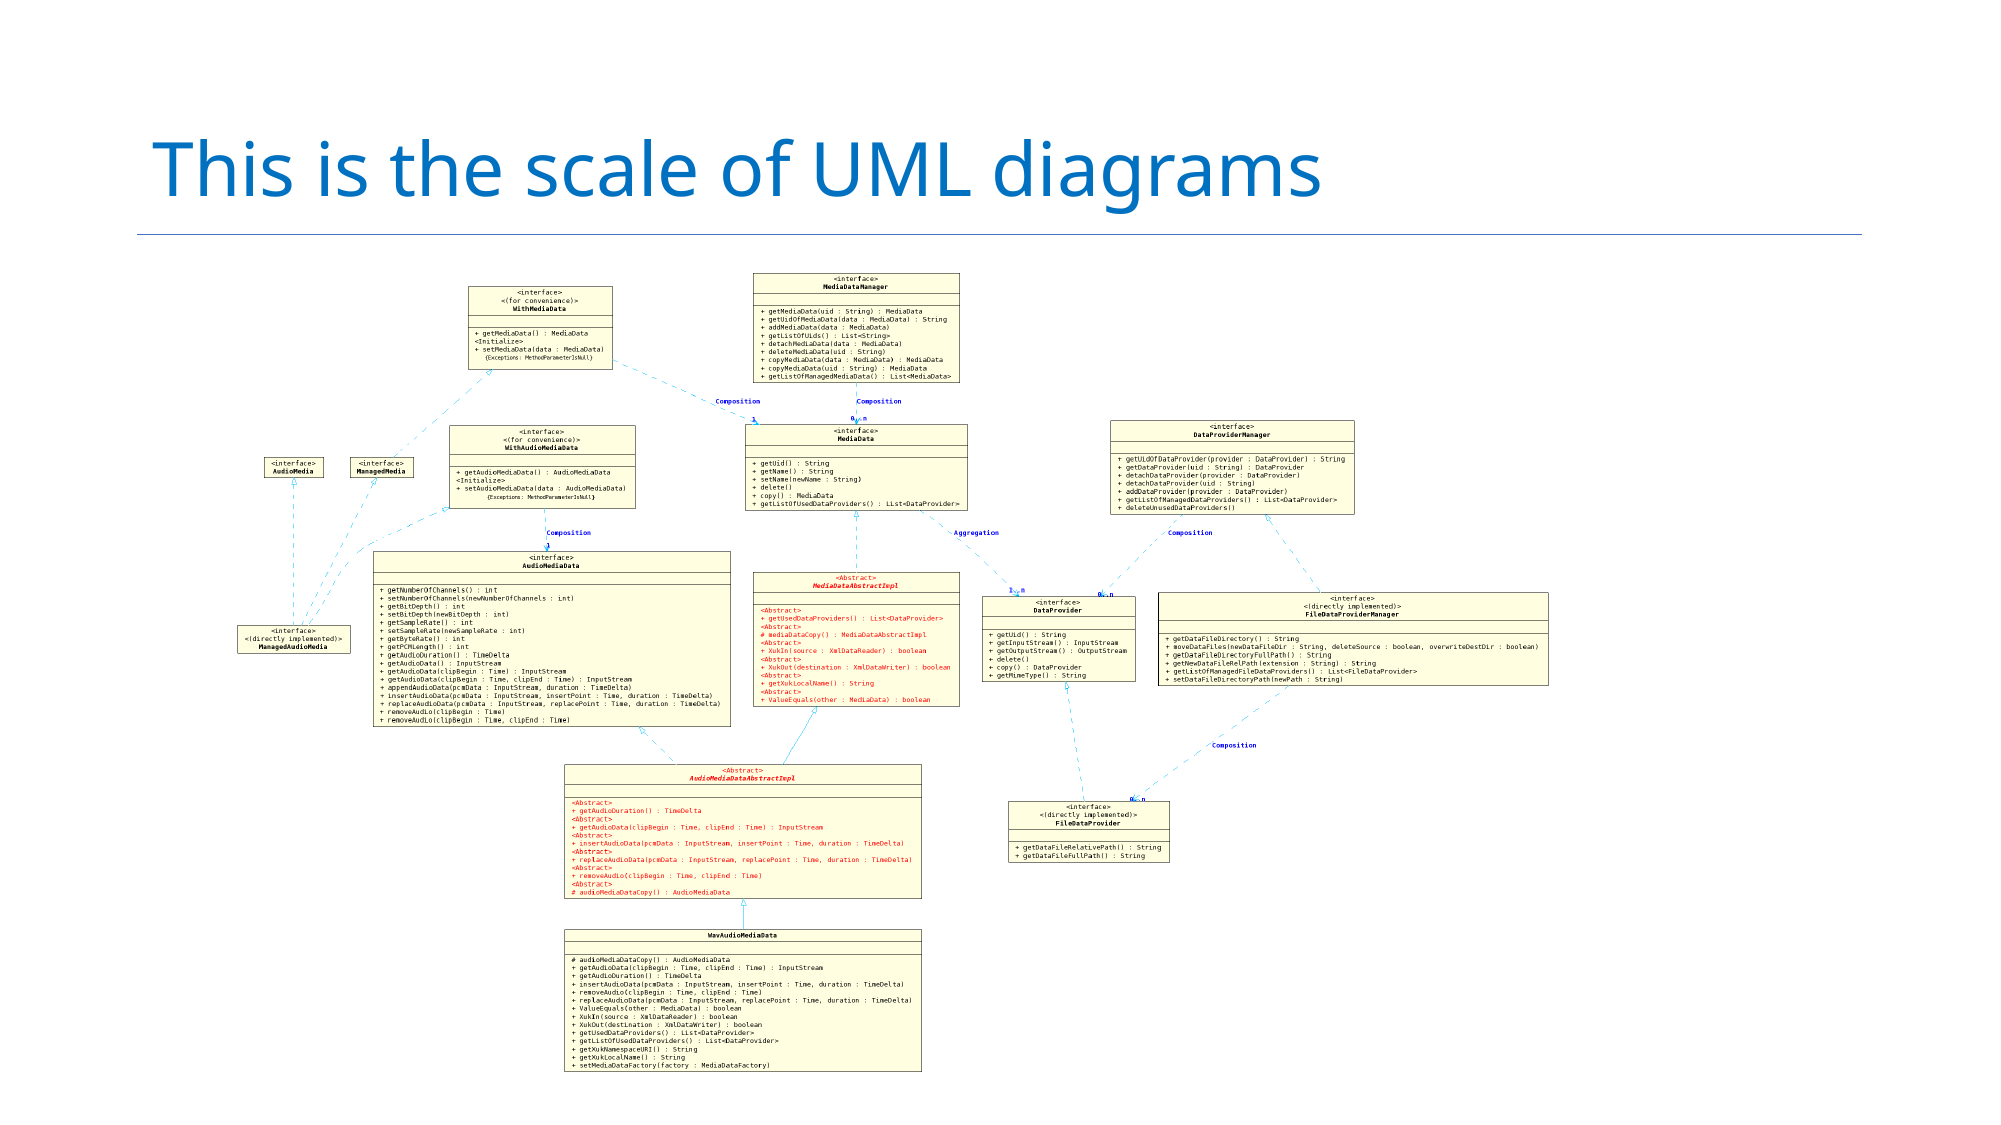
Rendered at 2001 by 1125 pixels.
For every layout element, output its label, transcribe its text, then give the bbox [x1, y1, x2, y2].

title This is the scale of UML diagrams [137, 3, 1863, 221]
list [228, 266, 1557, 1078]
